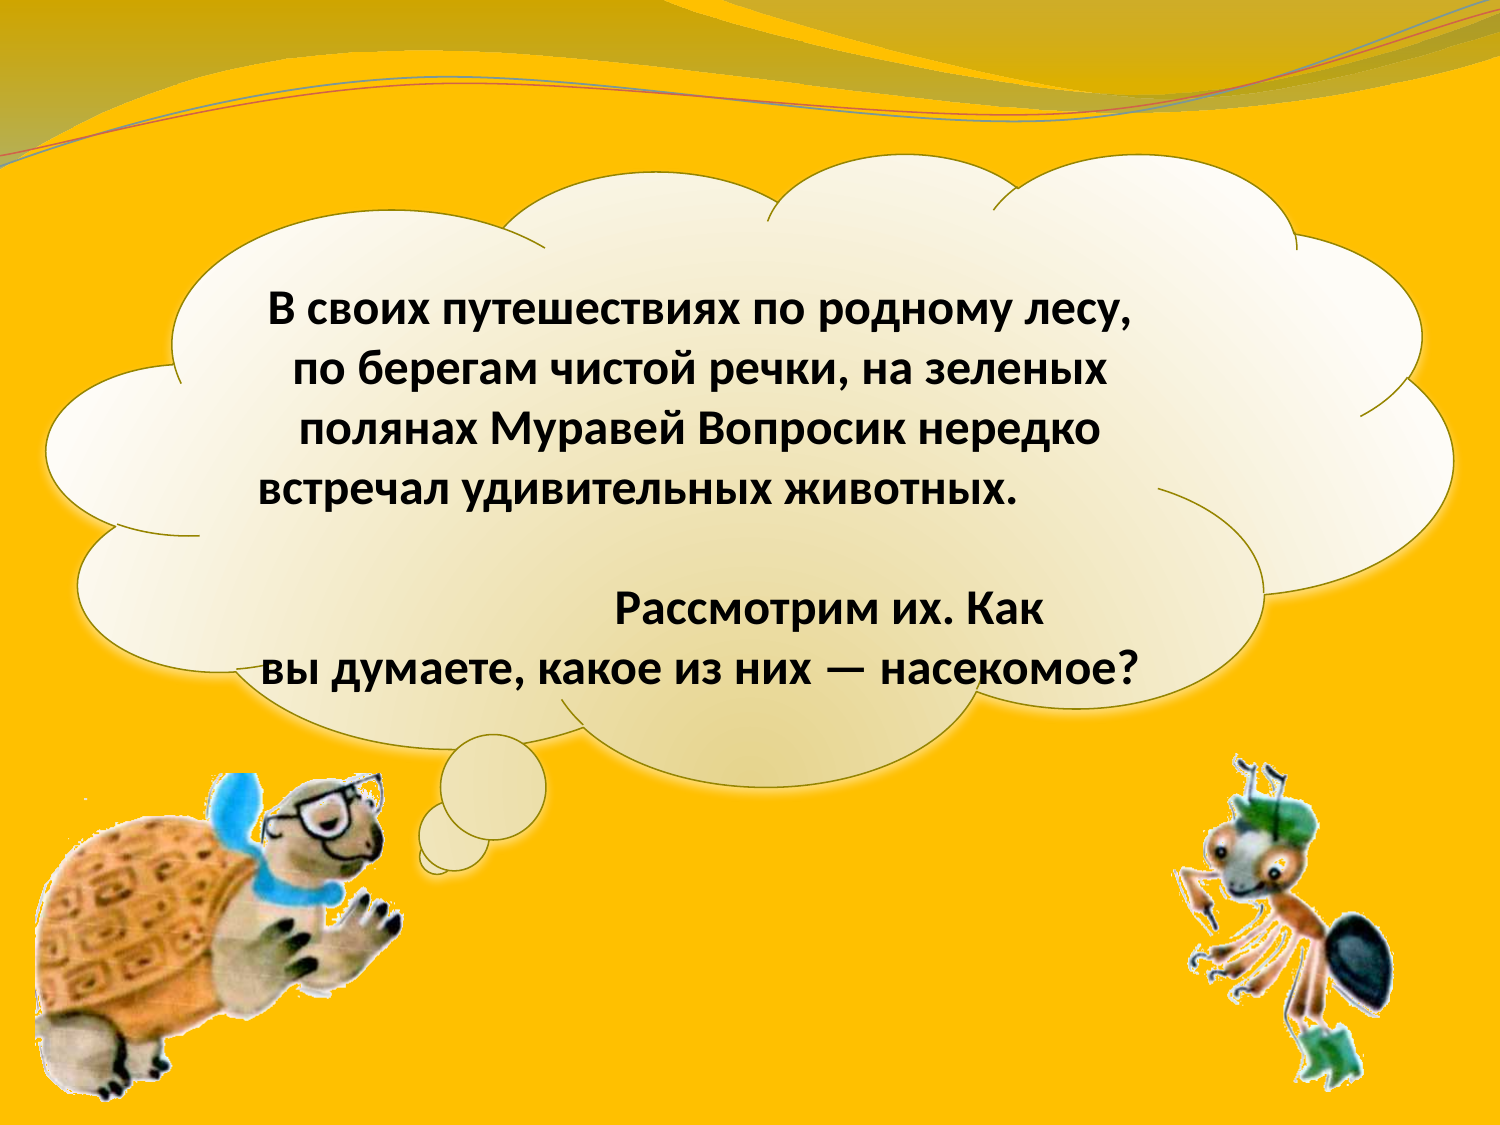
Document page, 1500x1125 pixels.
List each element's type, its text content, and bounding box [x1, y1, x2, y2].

text_box В своих путешествиях по родному лесу, по берегам чистой речки, на зеленых полянах Муравей Вопросик нередко встречал удивительных животных. Рассмотрим их. Как вы думаете, какое из них — насекомое? [44, 153, 1455, 876]
picture [34, 773, 411, 1110]
picture [1171, 749, 1404, 1102]
text_box паук [411, 827, 417, 871]
